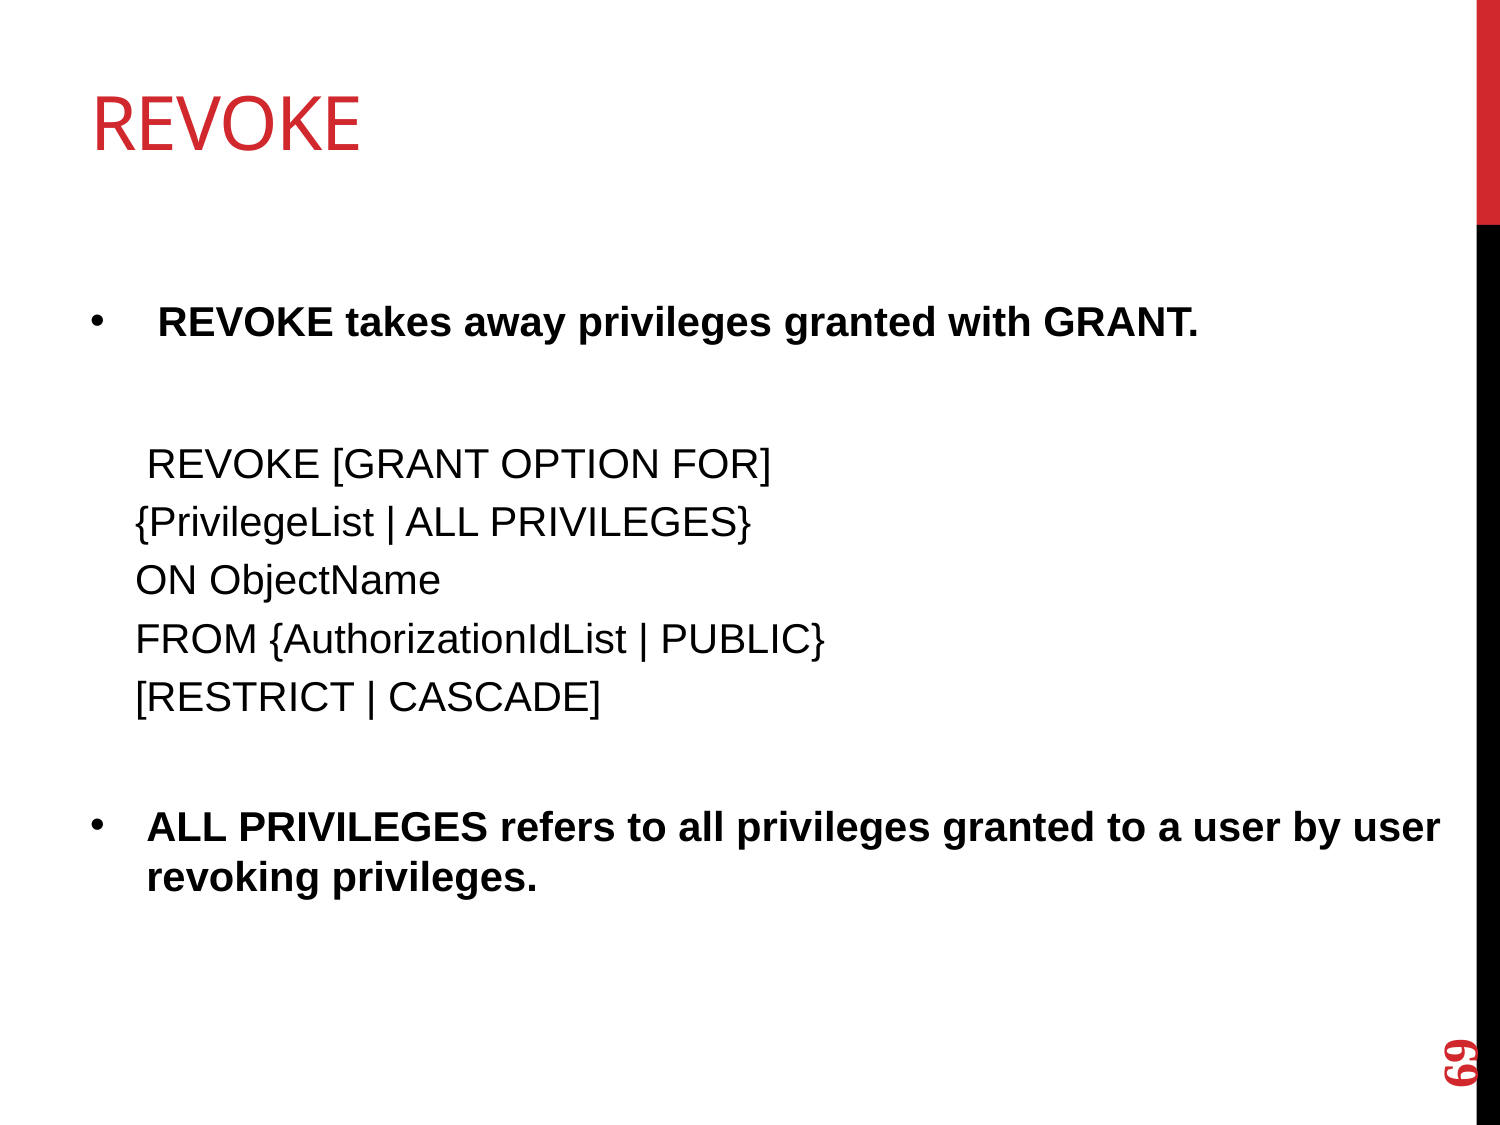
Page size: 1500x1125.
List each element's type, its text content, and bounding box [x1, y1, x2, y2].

slide_number 69 [1427, 887, 1488, 1104]
title REVOKE [75, 24, 1025, 173]
list REVOKE takes away privileges granted with GRANT. REVOKE [GRANT OPTION FOR] {PrivilegeList | ALL PRIVILEGES} ON ObjectName FROM {AuthorizationIdList | PUBLIC} [RESTRICT | CASCADE] ALL PRIVILEGES refers to all privileges granted to a user by user revoking privileges. [75, 287, 1459, 1005]
